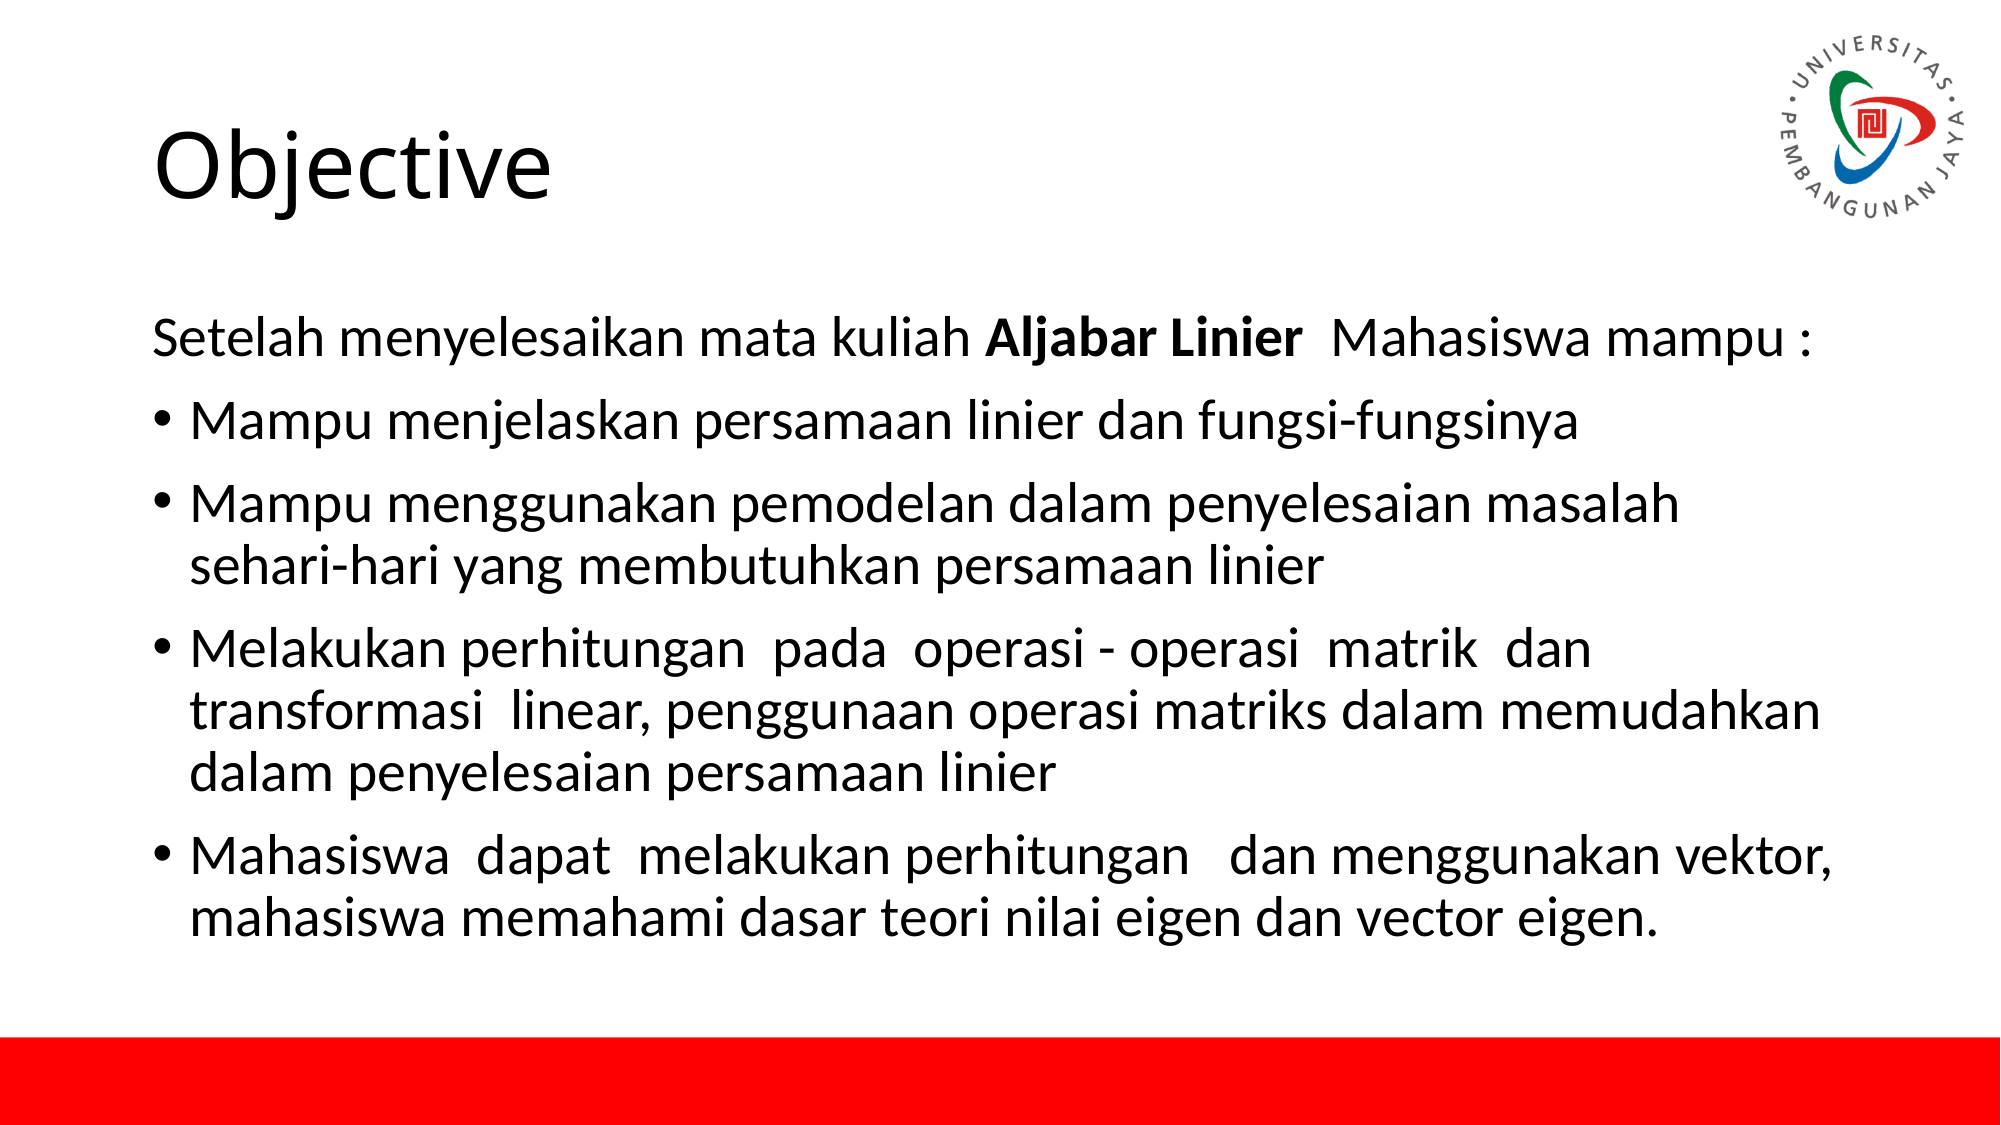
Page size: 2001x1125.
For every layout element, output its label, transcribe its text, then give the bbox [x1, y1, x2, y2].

title Objective [137, 59, 1863, 278]
picture [1767, 20, 1976, 229]
list Setelah menyelesaikan mata kuliah Aljabar Linier Mahasiswa mampu : Mampu menjelaskan persamaan linier dan fungsi-fungsinya Mampu menggunakan pemodelan dalam penyelesaian masalah sehari-hari yang membutuhkan persamaan linier Melakukan perhitungan pada operasi - operasi matrik dan transformasi linear, penggunaan operasi matriks dalam memudahkan dalam penyelesaian persamaan linier Mahasiswa dapat melakukan perhitungan dan menggunakan vektor, mahasiswa memahami dasar teori nilai eigen dan vector eigen. [137, 299, 1863, 1014]
